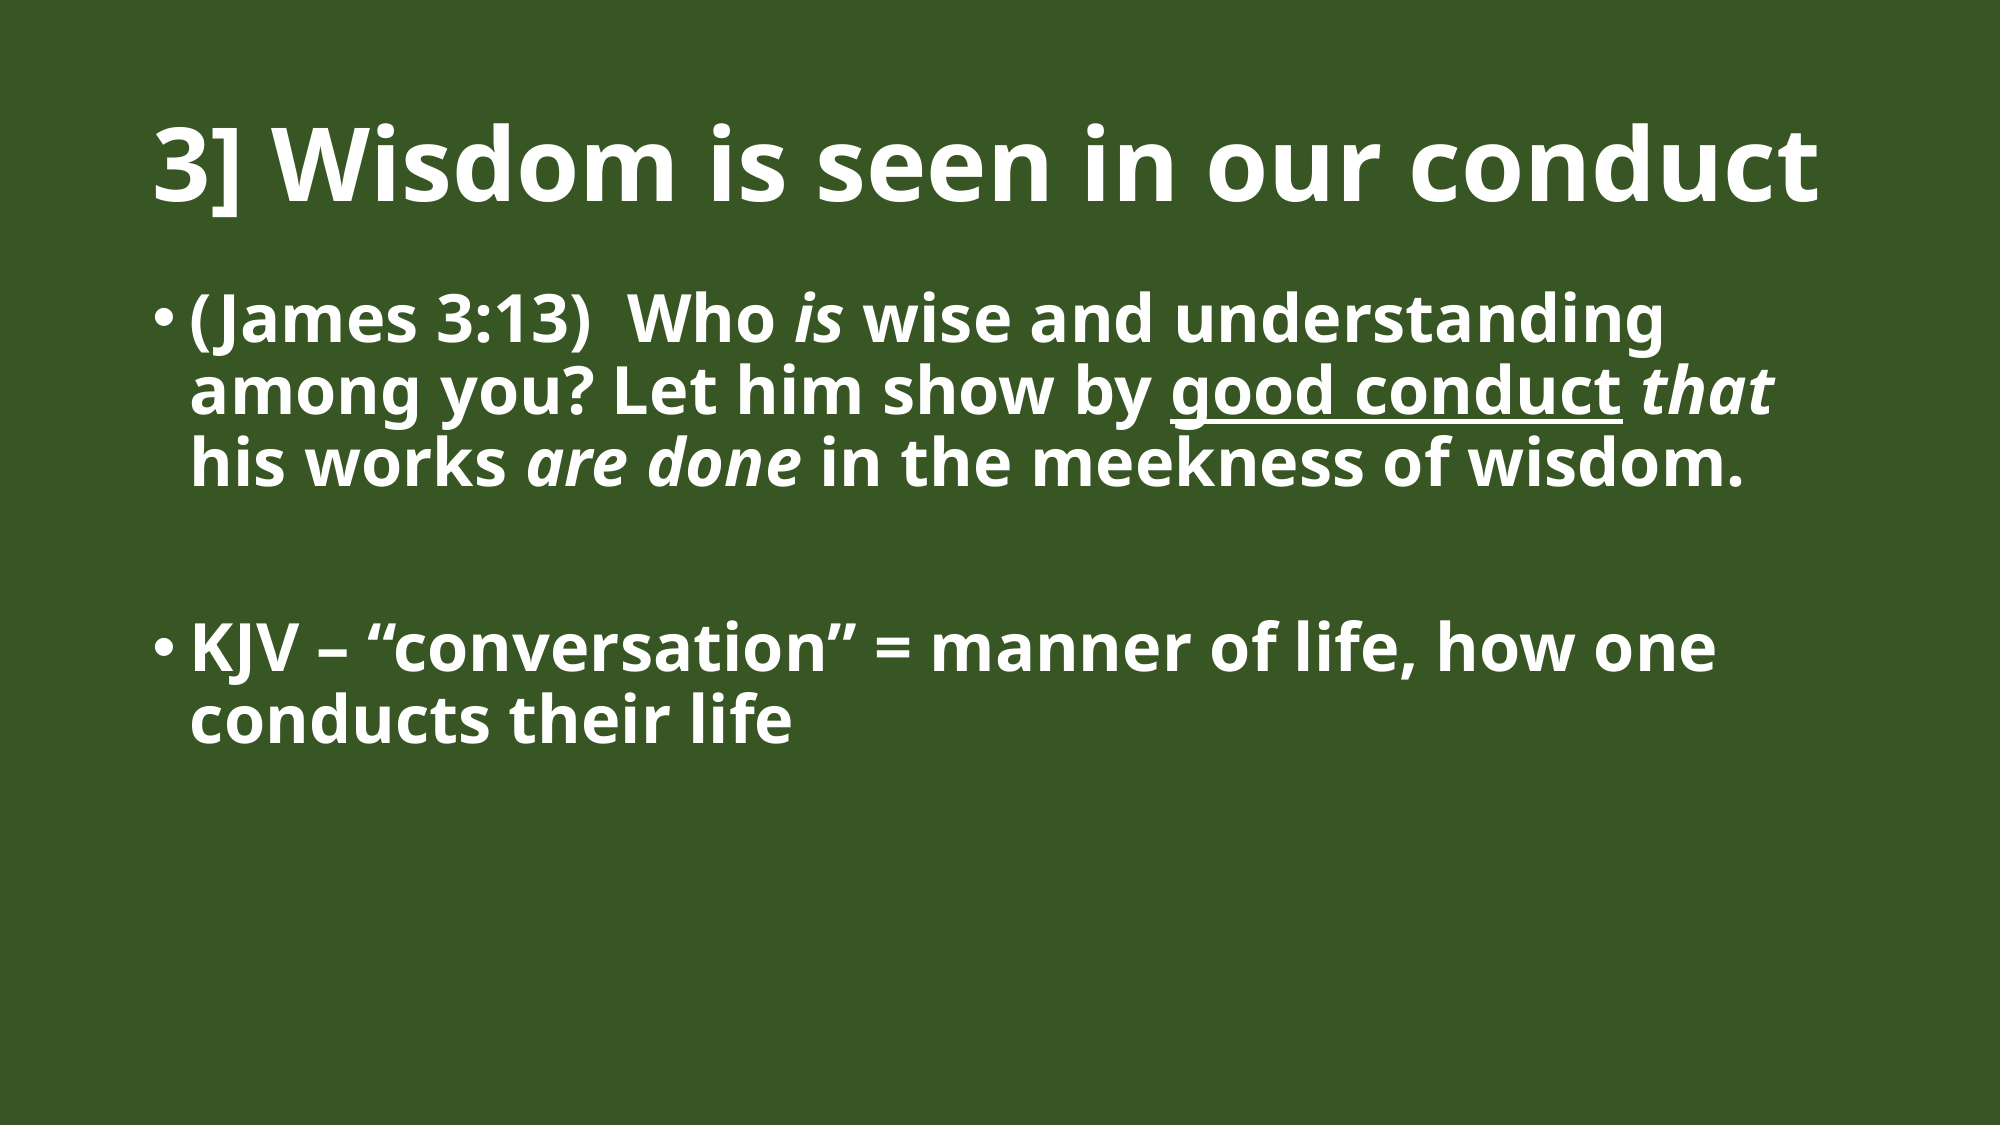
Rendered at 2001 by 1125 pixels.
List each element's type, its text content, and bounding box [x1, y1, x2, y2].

list (James 3:13) Who is wise and understanding among you? Let him show by good conduct that his works are done in the meekness of wisdom. KJV – “conversation” = manner of life, how one conducts their life [137, 277, 1863, 1094]
title 3] Wisdom is seen in our conduct [137, 59, 1863, 277]
